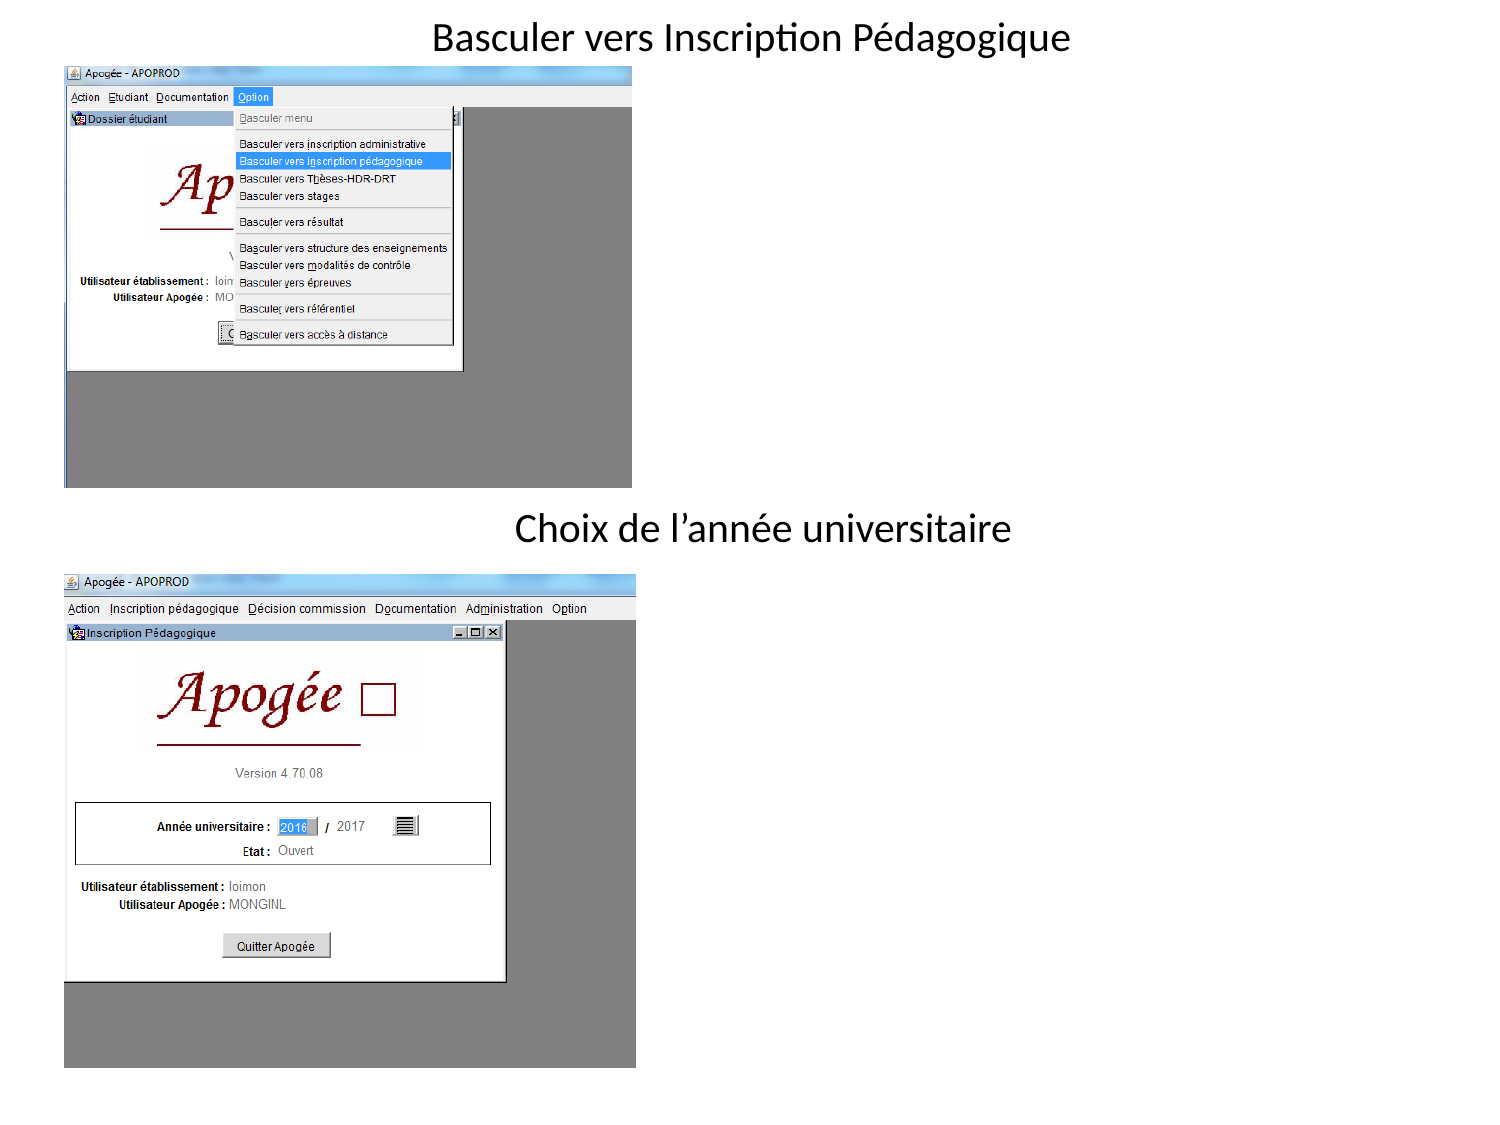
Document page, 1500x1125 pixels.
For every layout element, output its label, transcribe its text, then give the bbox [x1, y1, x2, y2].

picture [64, 66, 633, 489]
picture [64, 573, 637, 1069]
title Basculer vers Inscription Pédagogique [76, 0, 1427, 69]
text_box Choix de l’année universitaire [88, 491, 1439, 561]
